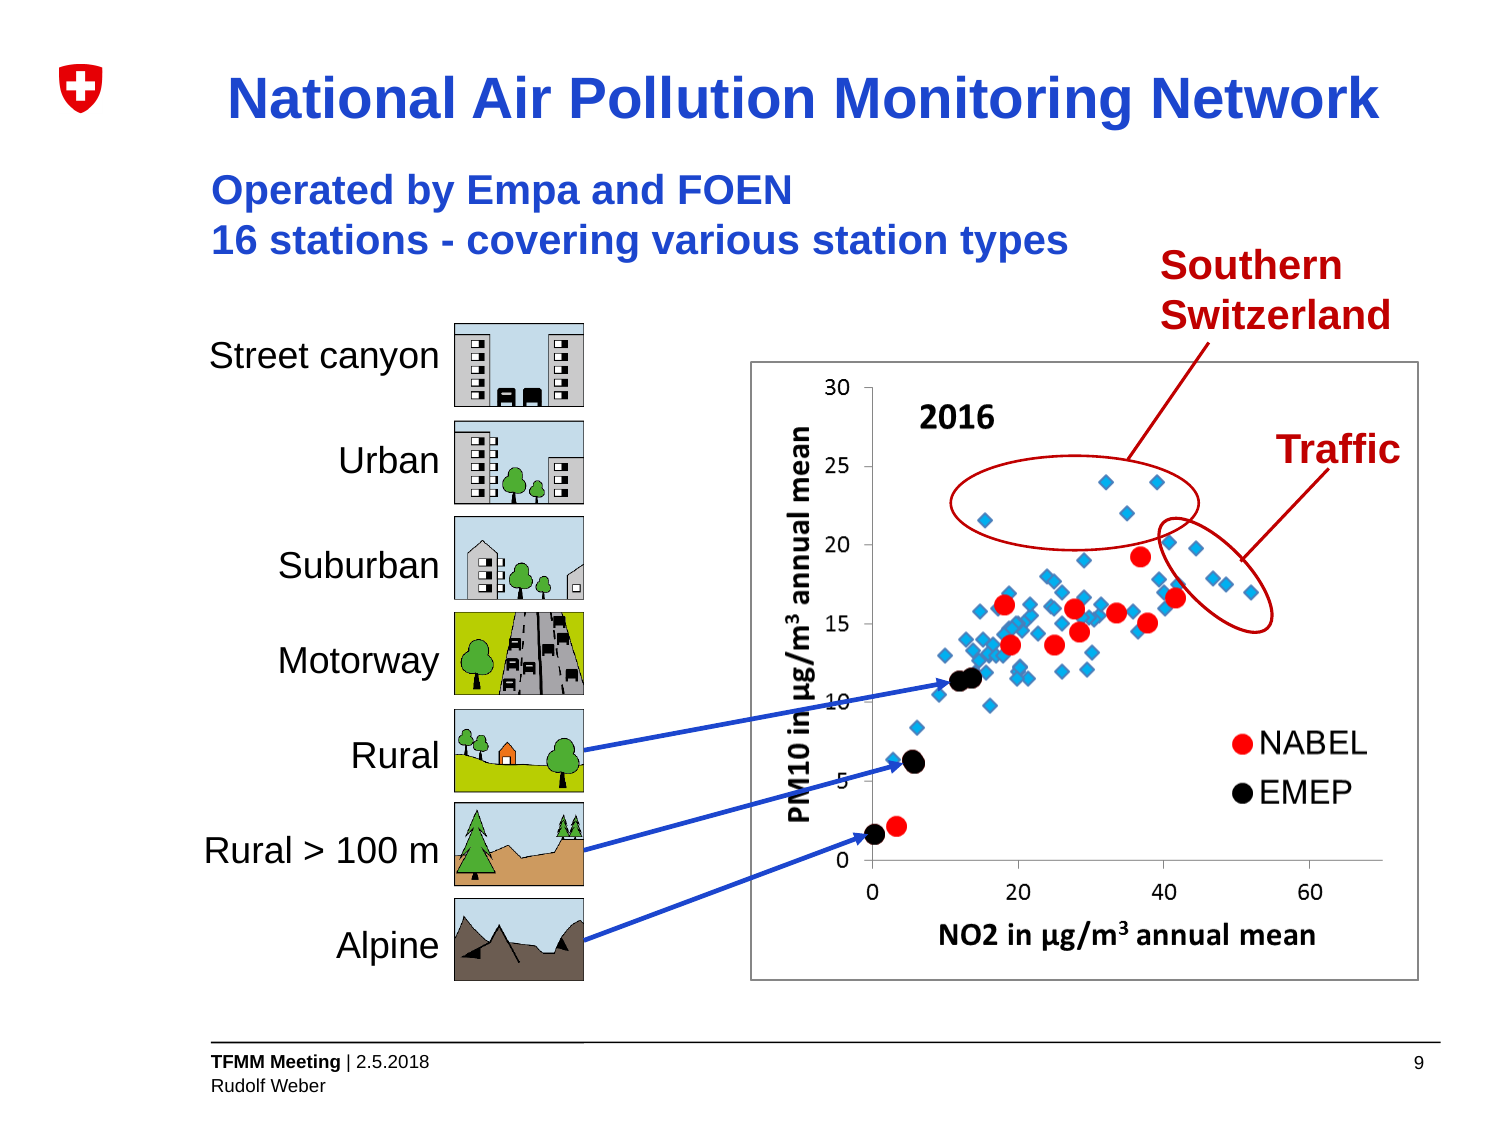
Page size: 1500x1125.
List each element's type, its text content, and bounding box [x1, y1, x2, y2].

picture [454, 323, 584, 981]
picture [749, 361, 1420, 981]
text_box National Air Pollution Monitoring Network [212, 53, 1471, 150]
picture [59, 64, 103, 114]
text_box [1240, 468, 1329, 562]
text_box Operated by Empa and FOEN 16 stations - covering various station types [196, 155, 1419, 271]
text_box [583, 681, 951, 751]
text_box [1127, 342, 1209, 460]
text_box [583, 763, 904, 851]
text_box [583, 851, 869, 941]
text_box Street canyon Urban Suburban Motorway Rural Rural > 100 m Alpine [169, 323, 454, 974]
text_box Southern Switzerland [1145, 230, 1417, 346]
